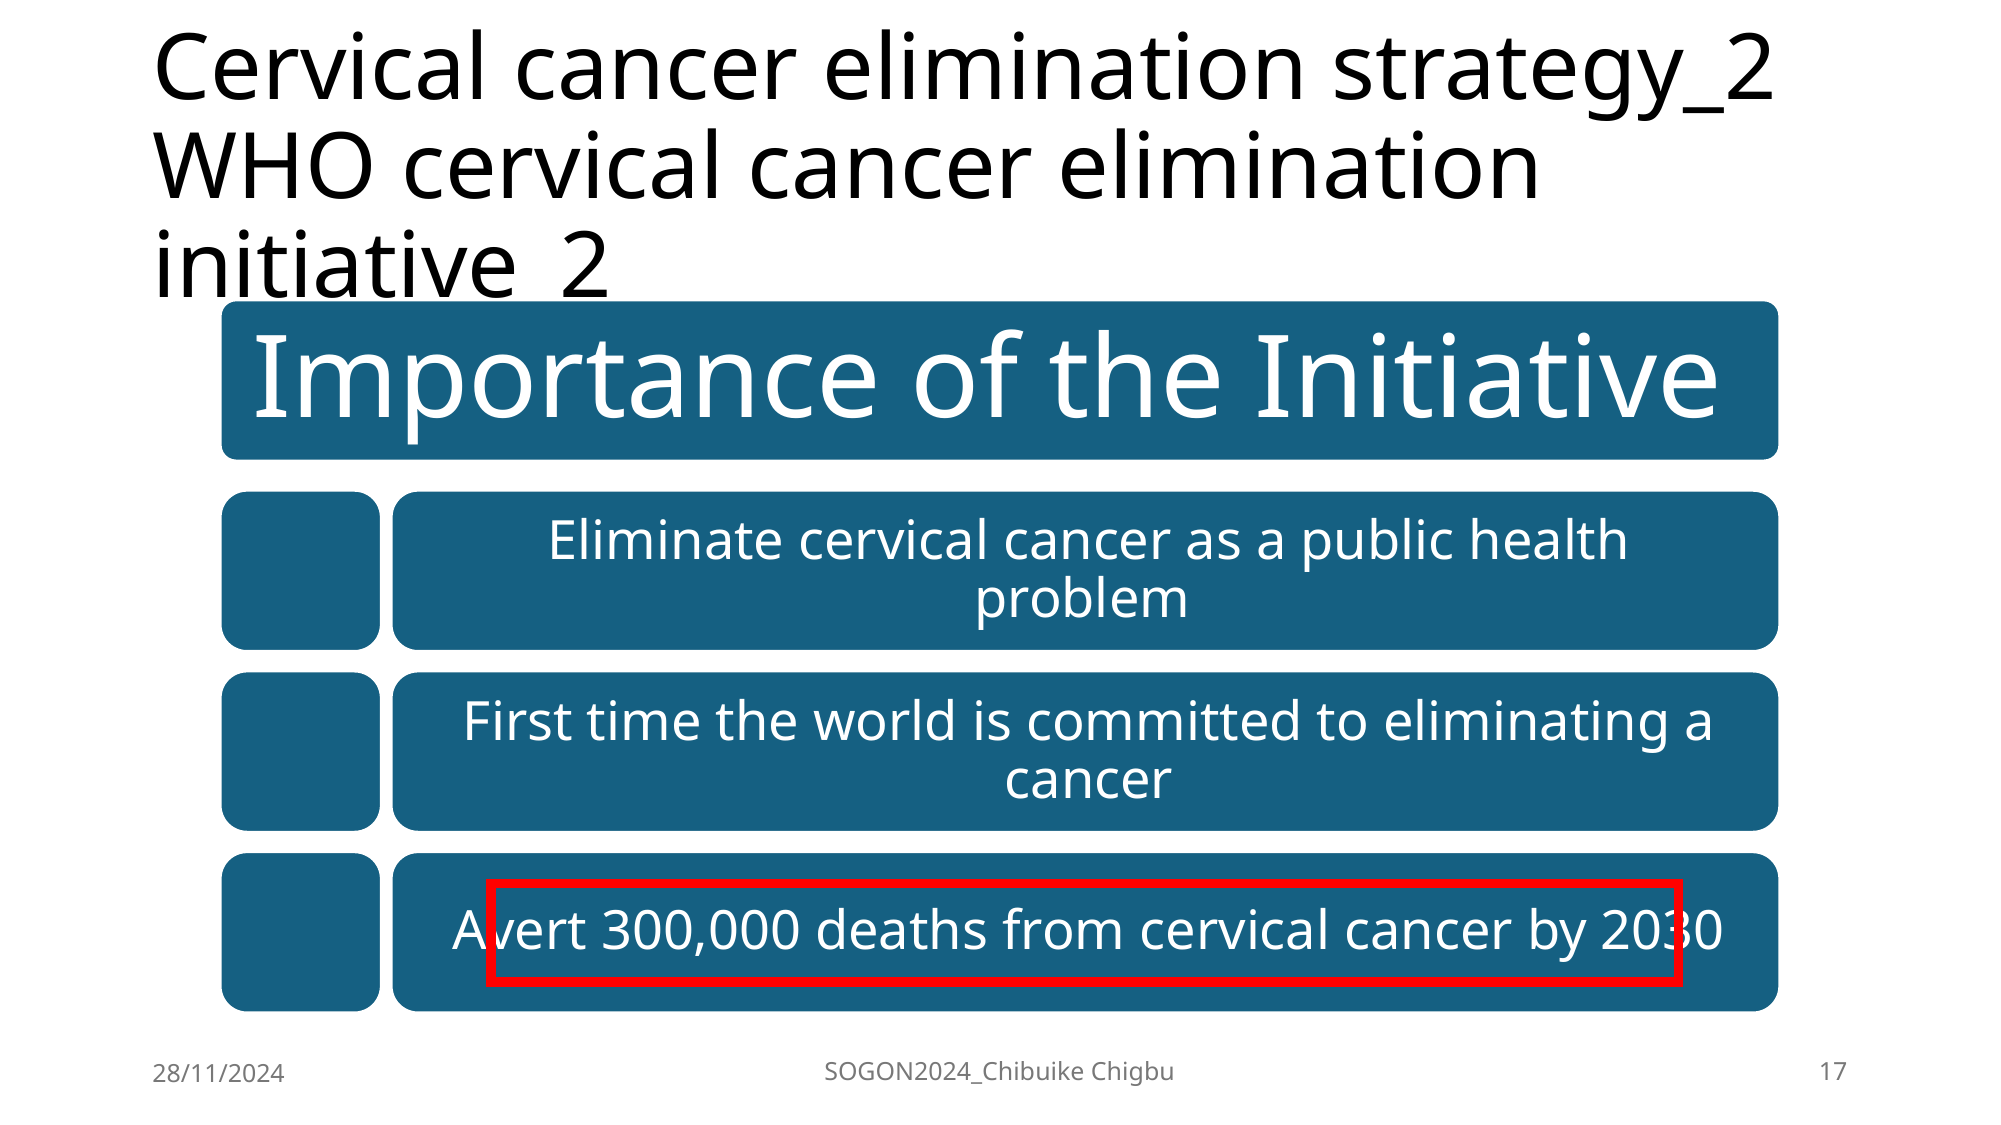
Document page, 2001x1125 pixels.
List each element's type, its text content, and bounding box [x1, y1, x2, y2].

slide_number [137, 1042, 588, 1103]
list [136, 298, 1863, 1014]
slide_number 17 [1412, 1042, 1863, 1103]
title Cervical cancer elimination strategy_2 WHO cervical cancer elimination initiative_2 [137, 59, 1863, 278]
footer SOGON2024_Chibuike Chigbu [662, 1042, 1338, 1103]
